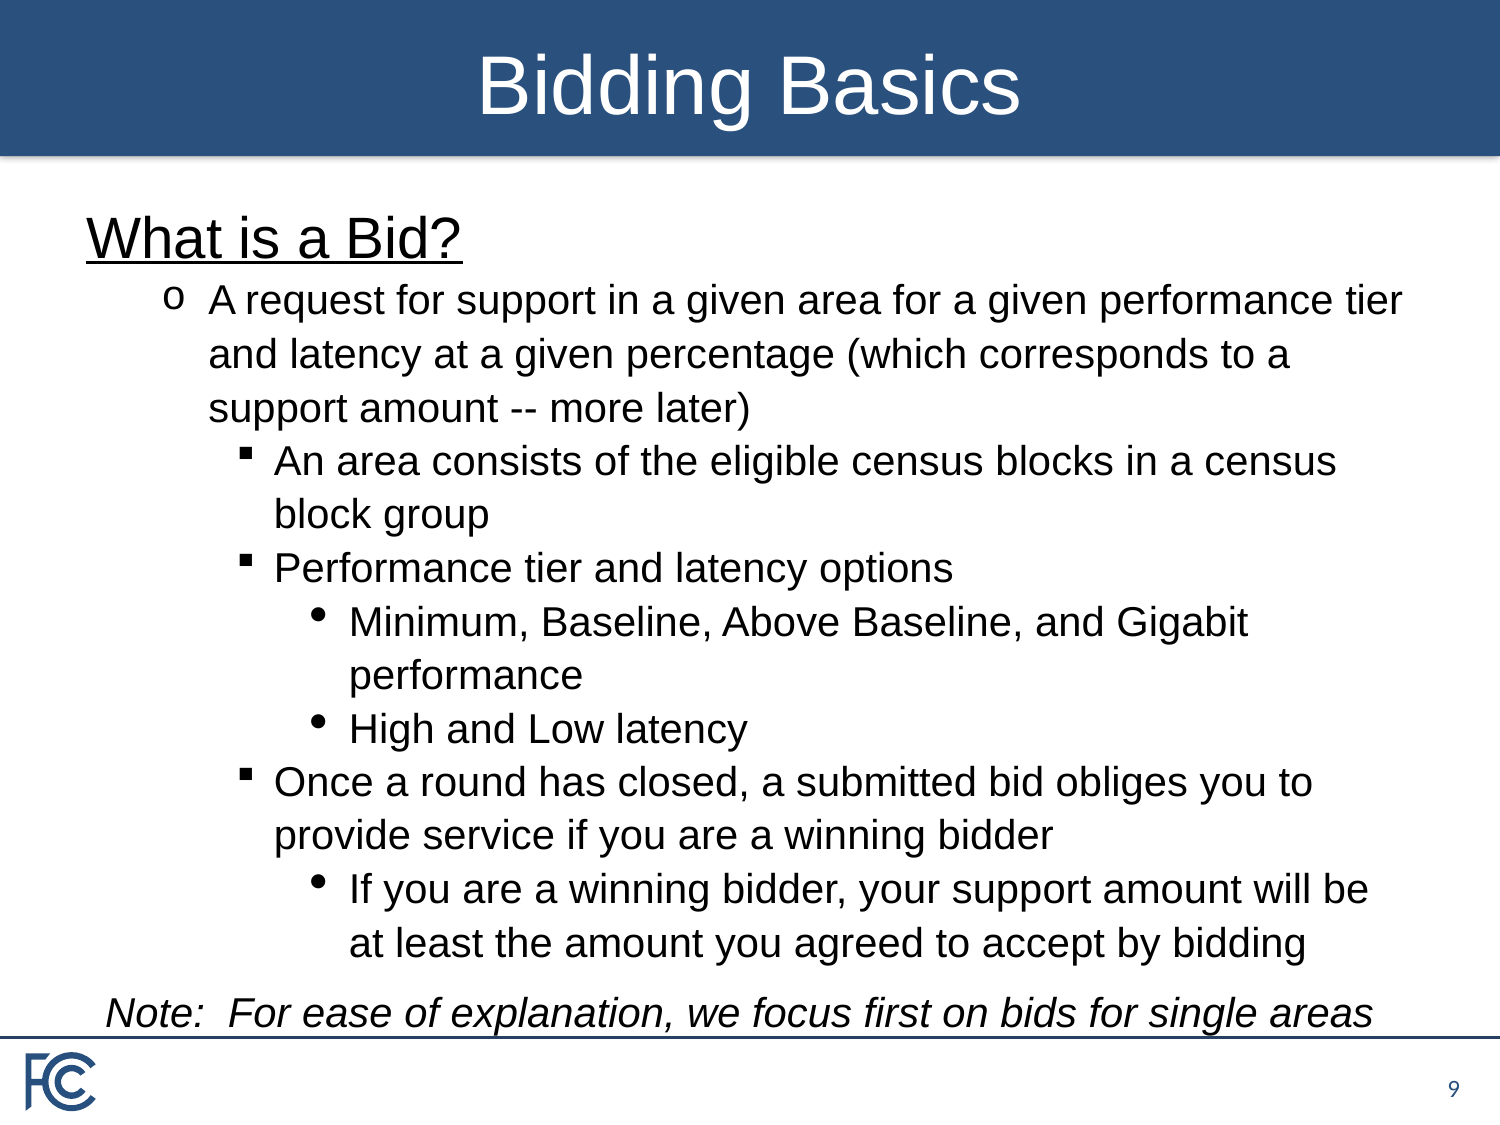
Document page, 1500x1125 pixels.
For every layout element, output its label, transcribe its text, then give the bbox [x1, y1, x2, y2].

slide_number 8 [1125, 1050, 1475, 1110]
list What is a Bid? A request for support in a given area for a given performance tier and latency at a given percentage (which corresponds to a support amount -- more later) An area consists of the eligible census blocks in a census block group Performance tier and latency options Minimum, Baseline, Above Baseline, and Gigabit performance High and Low latency Once a round has closed, a submitted bid obliges you to provide service if you are a winning bidder If you are a winning bidder, your support amount will be at least the amount you agreed to accept by bidding Note: For ease of explanation, we focus first on bids for single areas [71, 187, 1422, 980]
title Bidding Basics [75, 12, 1425, 150]
